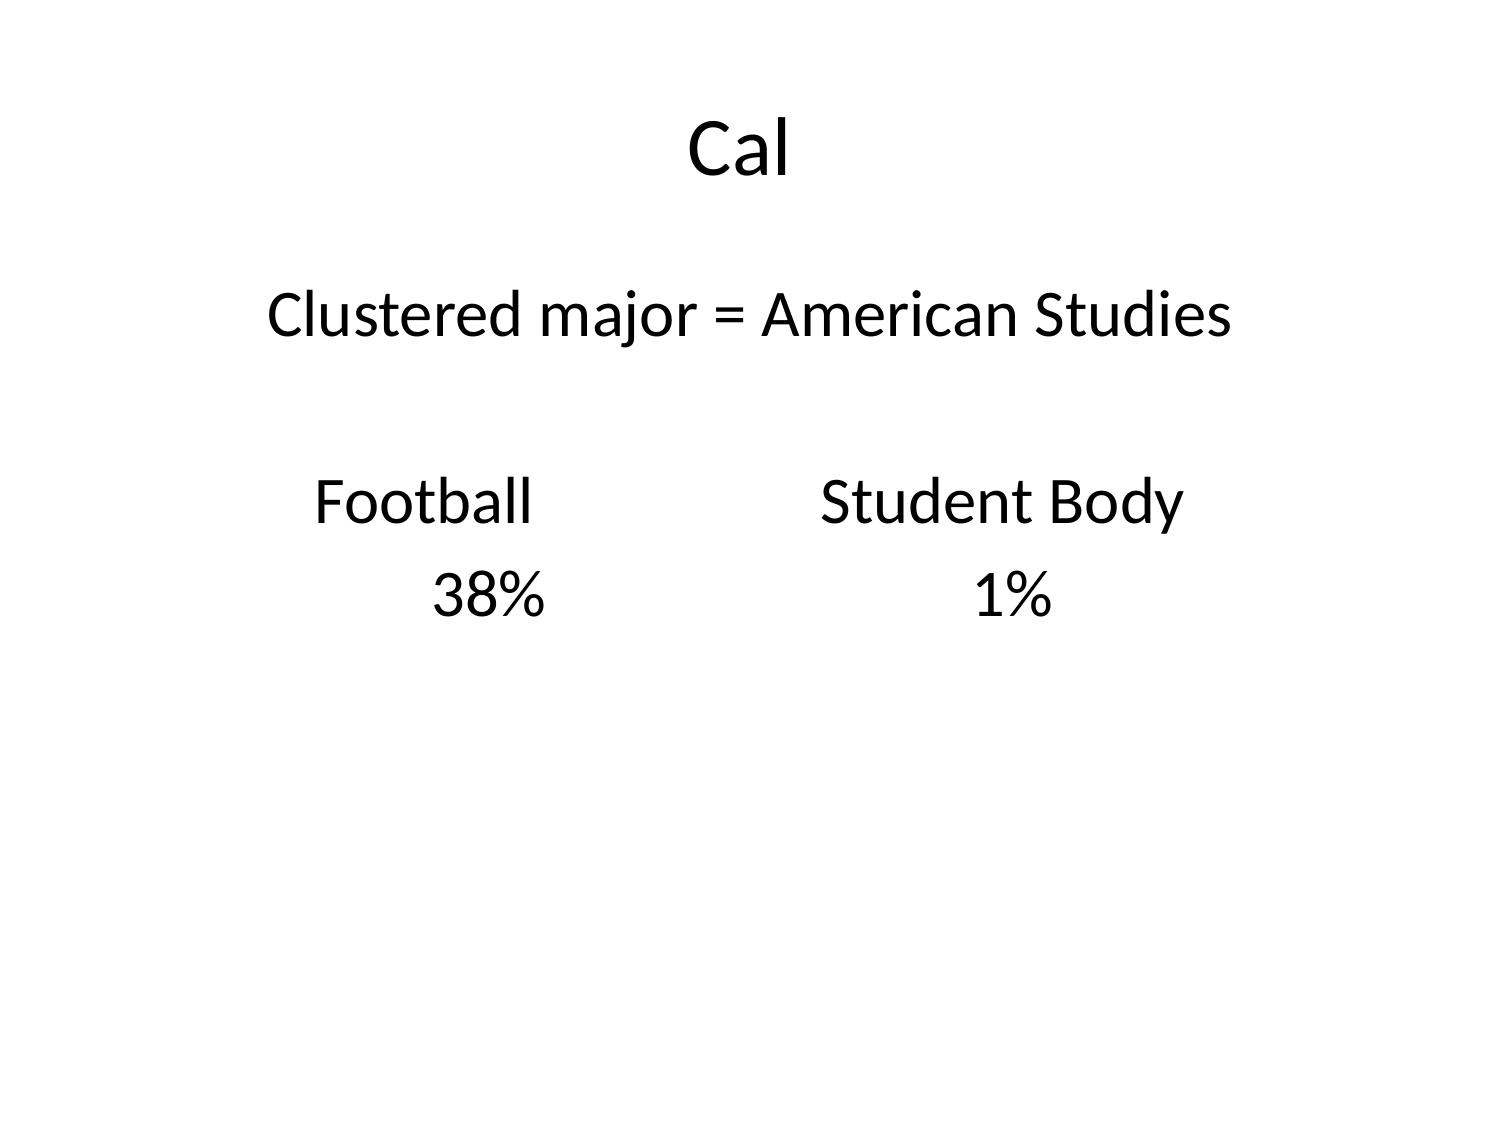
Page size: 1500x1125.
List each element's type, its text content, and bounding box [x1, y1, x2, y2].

list Clustered major = American Studies Football Student Body 38% 1% [75, 262, 1425, 1005]
title Cal [75, 45, 1425, 233]
